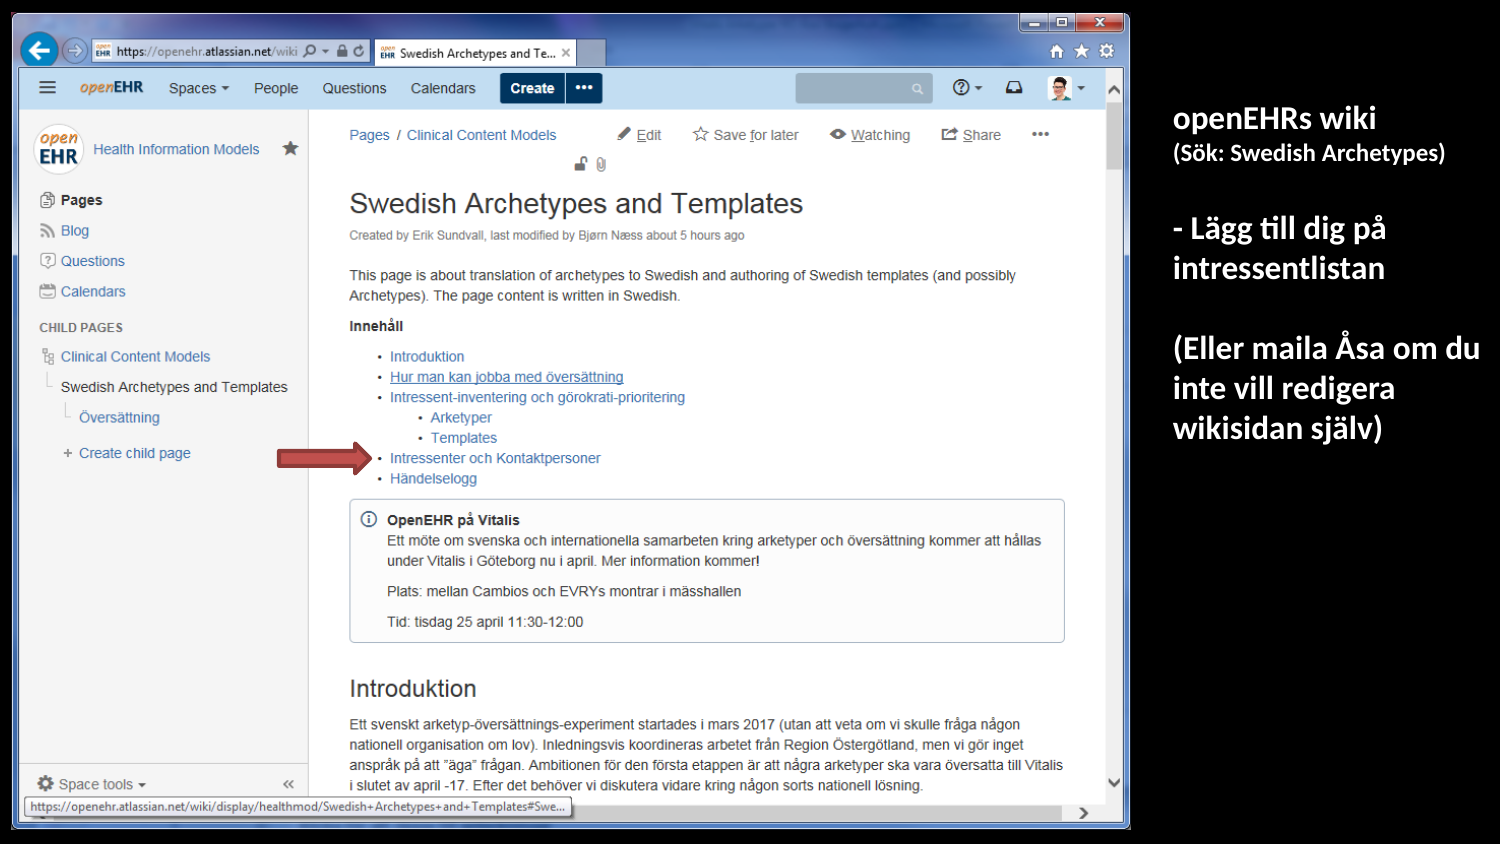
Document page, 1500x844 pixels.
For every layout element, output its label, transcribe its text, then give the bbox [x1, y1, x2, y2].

picture [10, 12, 1131, 831]
text_box openEHRs wiki (Sök: Swedish Archetypes) - Lägg till dig på intressentlistan (Eller maila Åsa om du inte vill redigera wikisidan själv) [1158, 89, 1500, 454]
